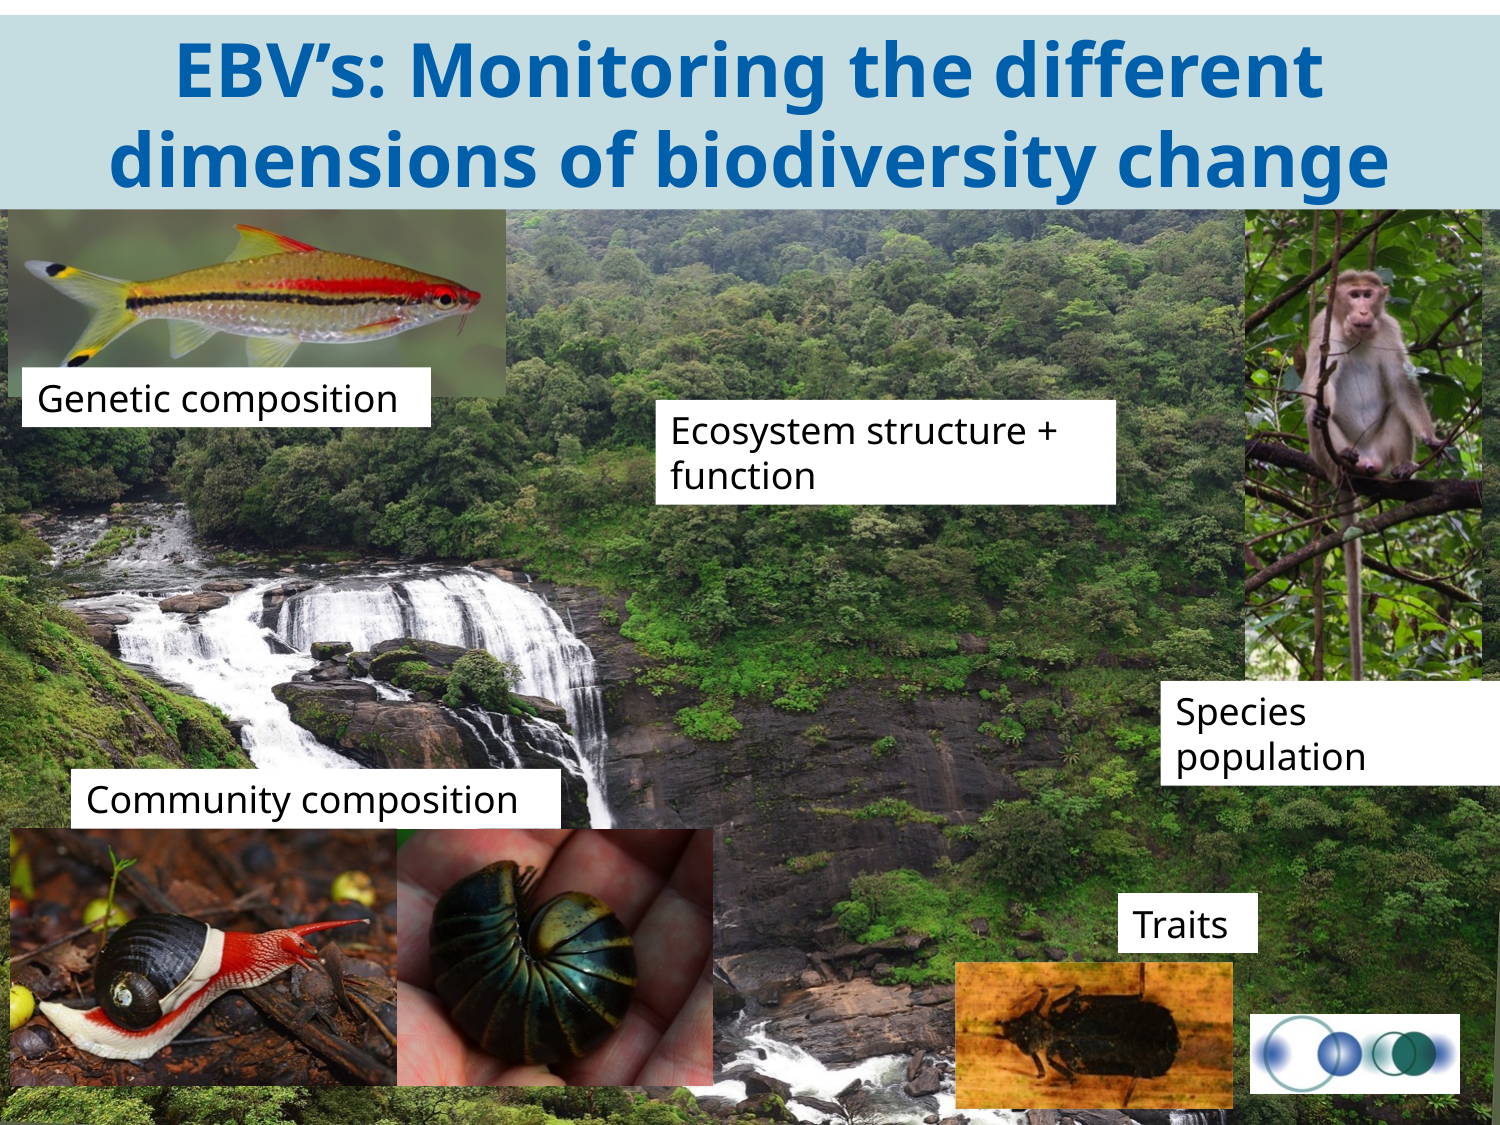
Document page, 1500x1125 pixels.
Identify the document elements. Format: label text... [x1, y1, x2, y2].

picture [0, 195, 1500, 1125]
text_box EBV’s: Monitoring the different dimensions of biodiversity change [0, 14, 1500, 195]
